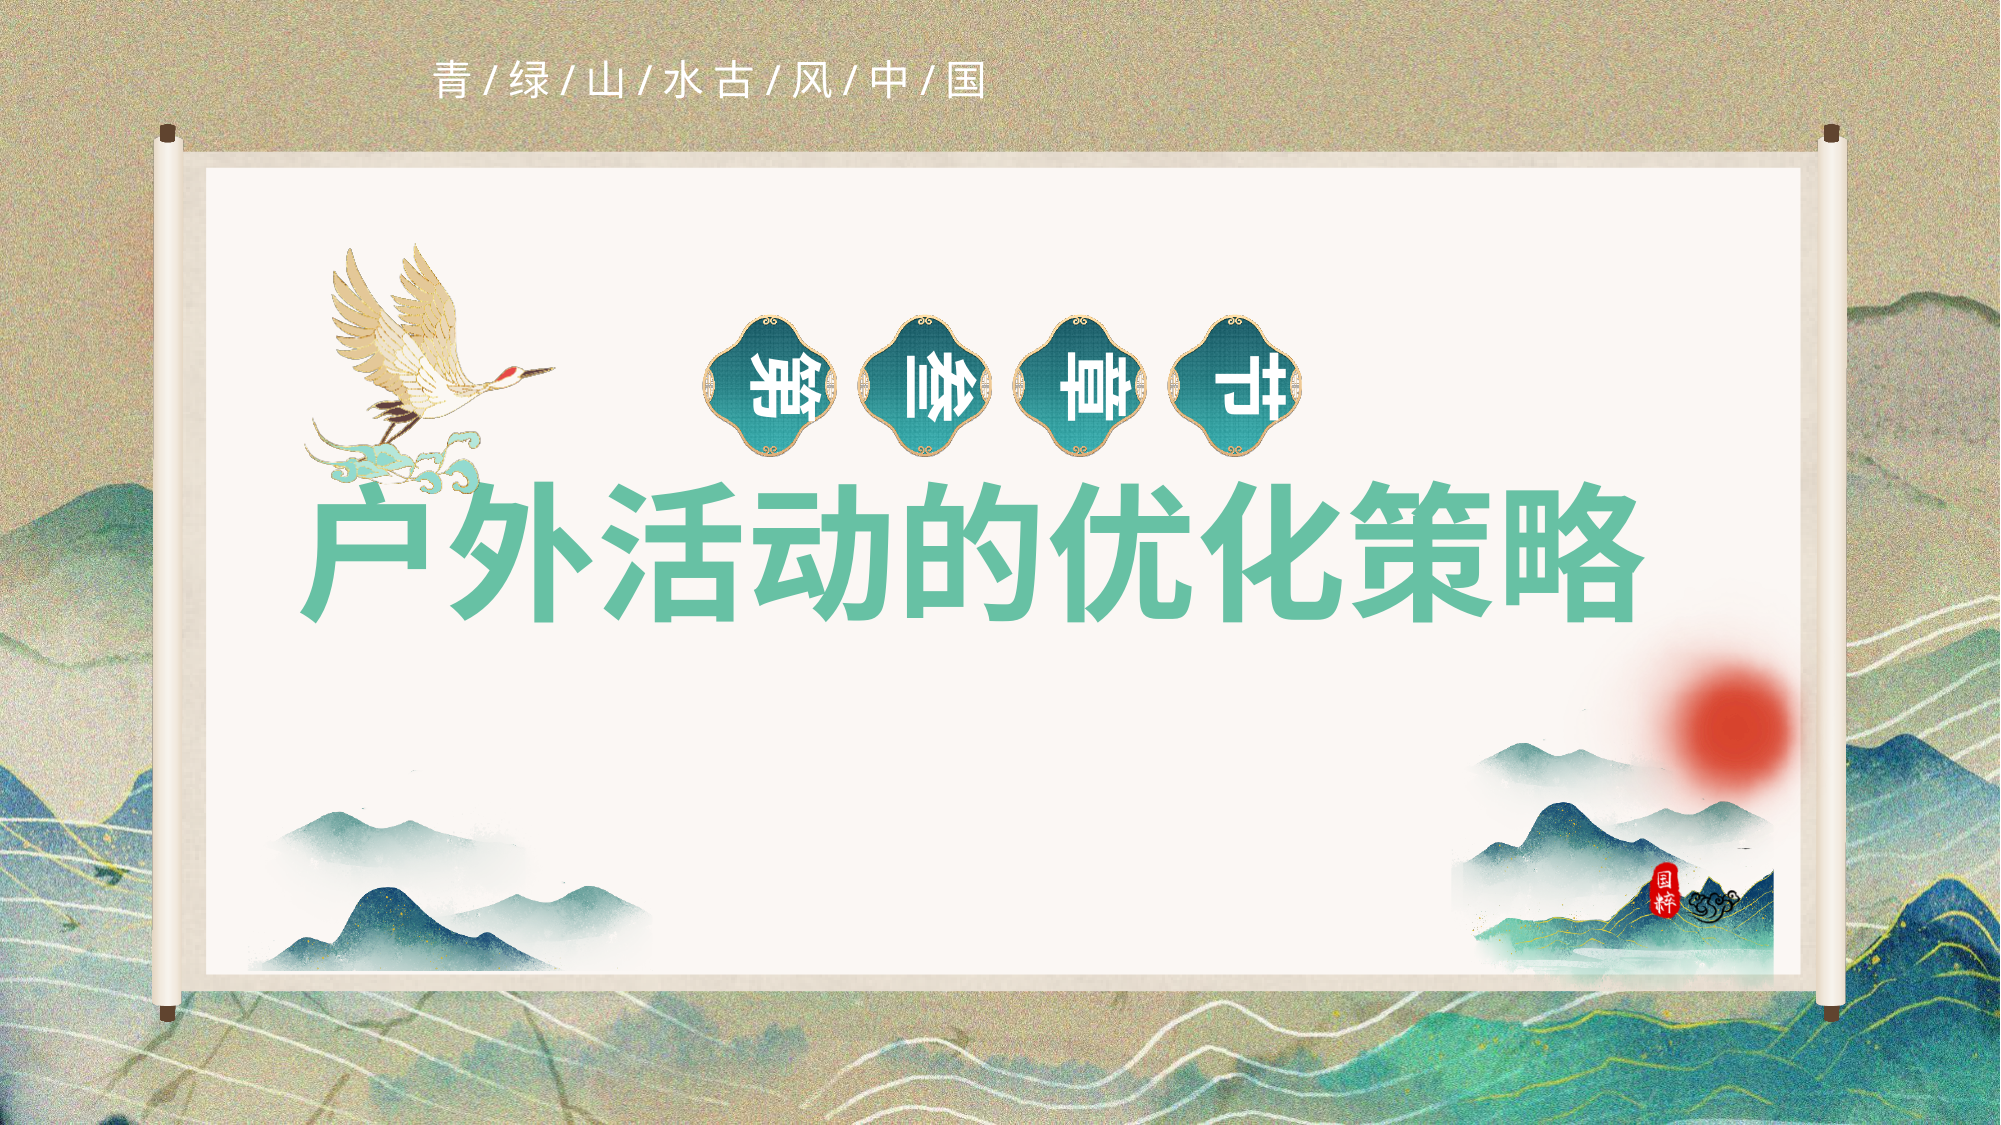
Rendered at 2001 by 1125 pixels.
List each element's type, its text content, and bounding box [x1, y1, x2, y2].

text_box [689, 305, 1314, 465]
text_box 青/绿/山/水 古/风/中/国 [416, 46, 1556, 52]
picture [0, 0, 2000, 1125]
